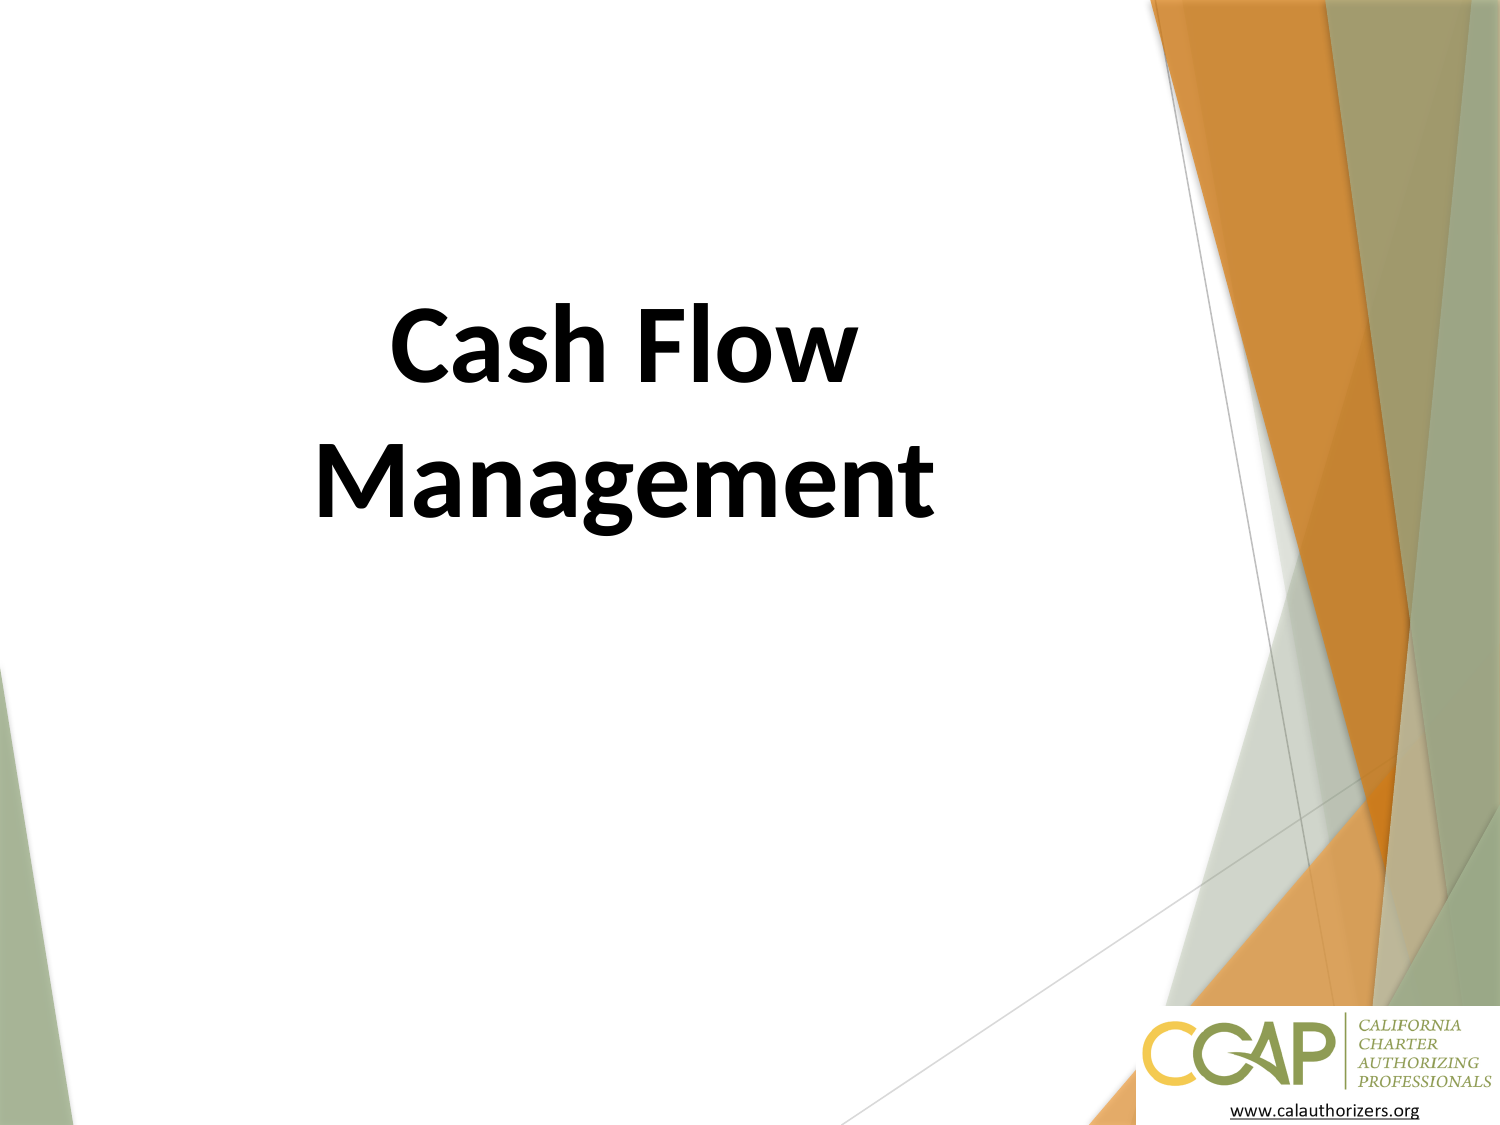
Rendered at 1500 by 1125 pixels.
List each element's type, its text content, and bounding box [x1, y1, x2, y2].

text_box [24, 24, 1463, 138]
text_box Cash Flow Management [62, 262, 1188, 781]
picture [1136, 1005, 1500, 1125]
